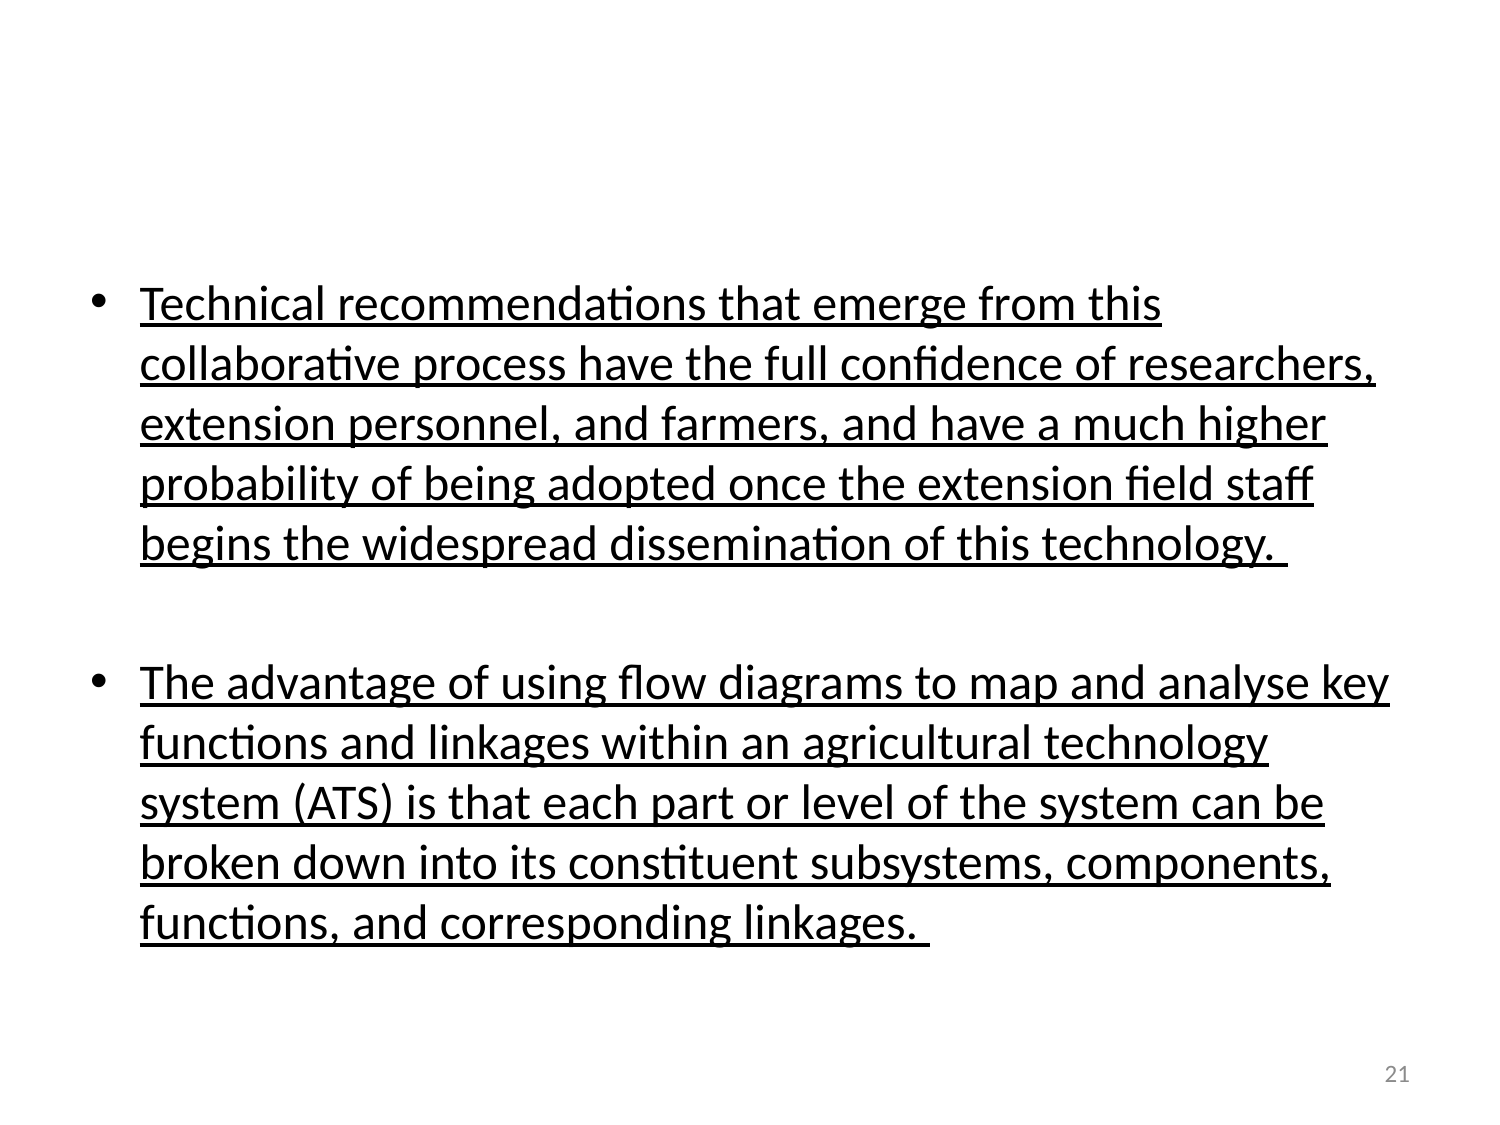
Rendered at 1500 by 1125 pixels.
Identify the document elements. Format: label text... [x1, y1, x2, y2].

list Technical recommendations that emerge from this collaborative process have the full confidence of researchers, extension personnel, and farmers, and have a much higher probability of being adopted once the extension field staff begins the widespread dissemination of this technology. The advantage of using flow diagrams to map and analyse key functions and linkages within an agricultural technology system (ATS) is that each part or level of the system can be broken down into its constituent subsystems, components, functions, and corresponding linkages. [75, 262, 1425, 1050]
slide_number 21 [1074, 1050, 1425, 1103]
